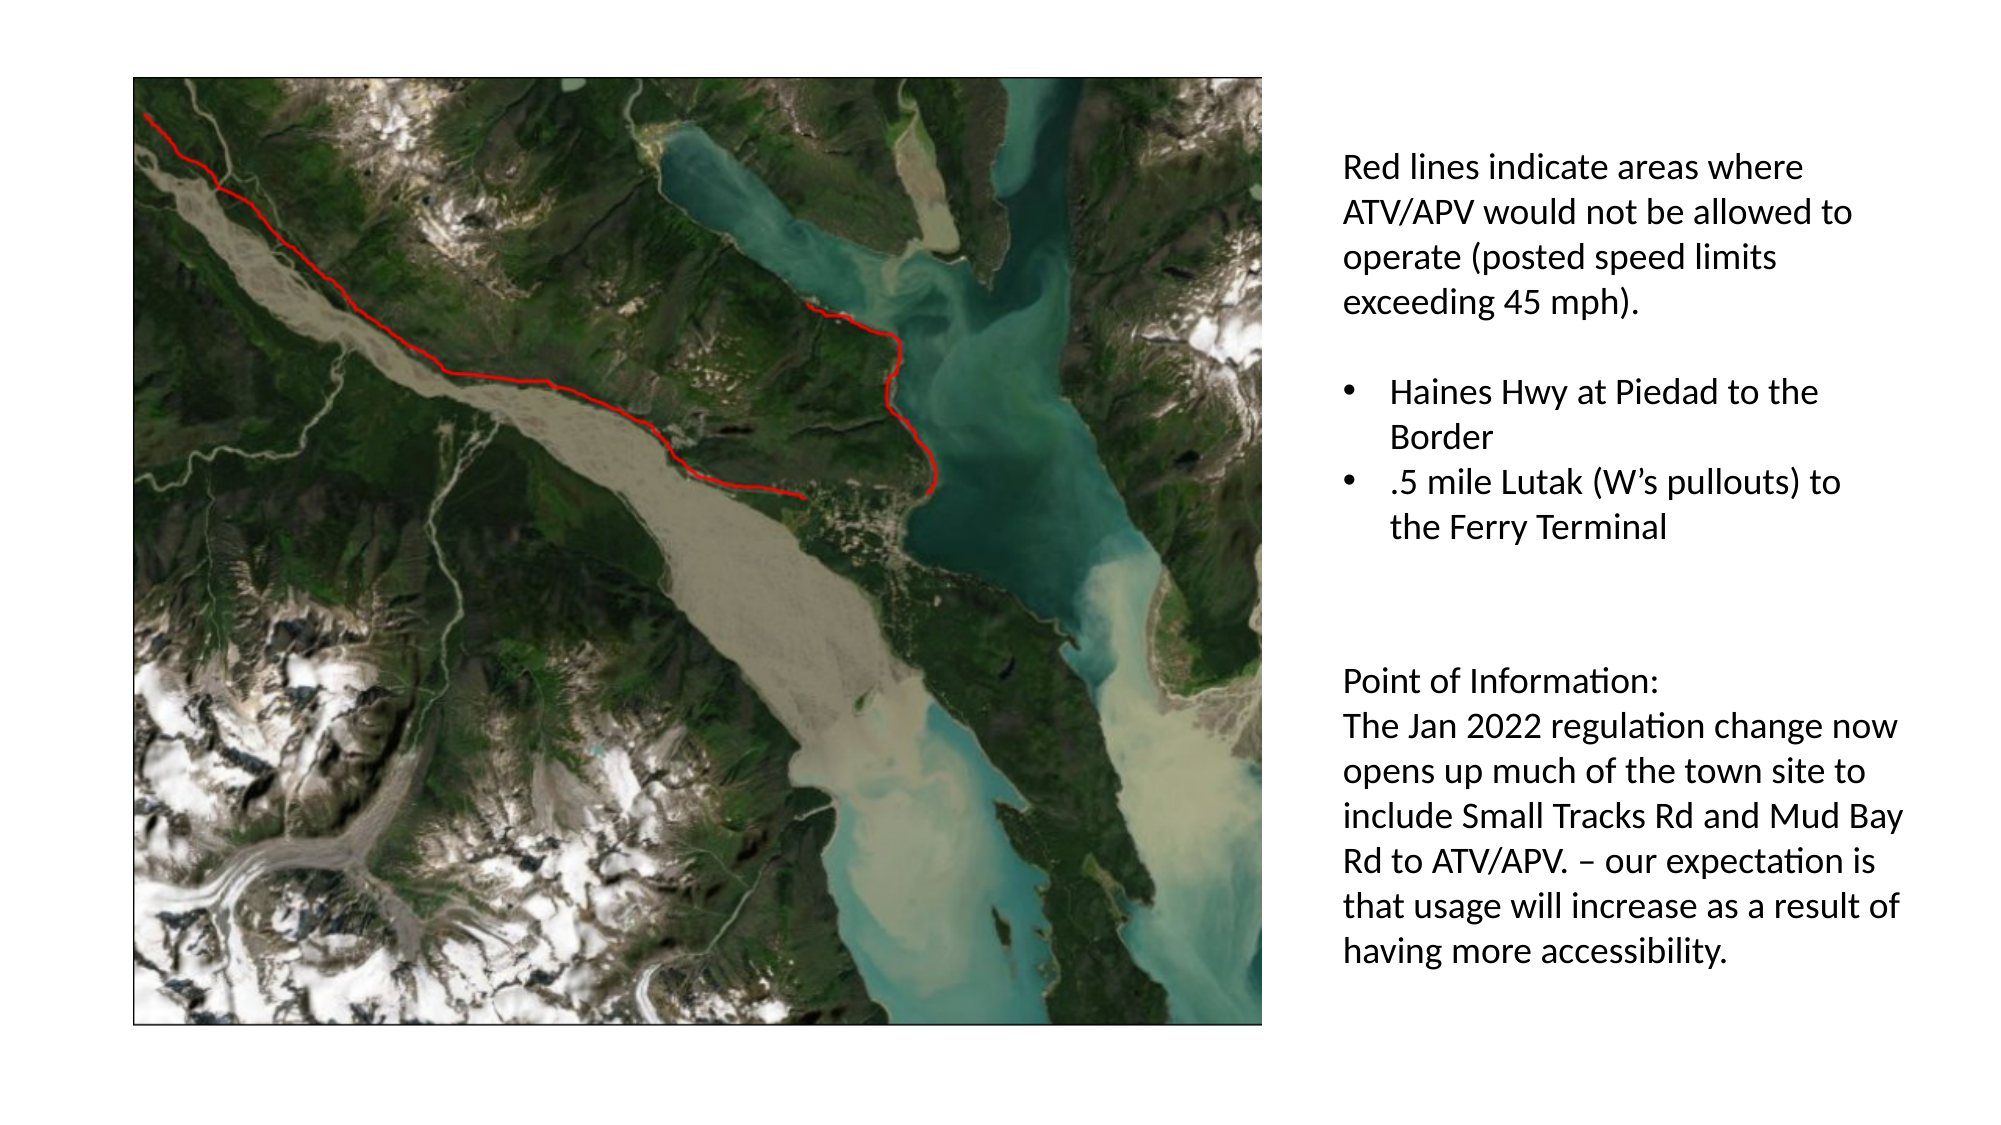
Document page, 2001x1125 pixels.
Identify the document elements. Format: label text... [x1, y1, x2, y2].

text_box Red lines indicate areas where ATV/APV would not be allowed to operate (posted speed limits exceeding 45 mph). Haines Hwy at Piedad to the Border .5 mile Lutak (W’s pullouts) to the Ferry Terminal [1328, 134, 1881, 555]
picture [133, 77, 1262, 1029]
text_box Point of Information: The Jan 2022 regulation change now opens up much of the town site to include Small Tracks Rd and Mud Bay Rd to ATV/APV. – our expectation is that usage will increase as a result of having more accessibility. [1328, 649, 1957, 979]
